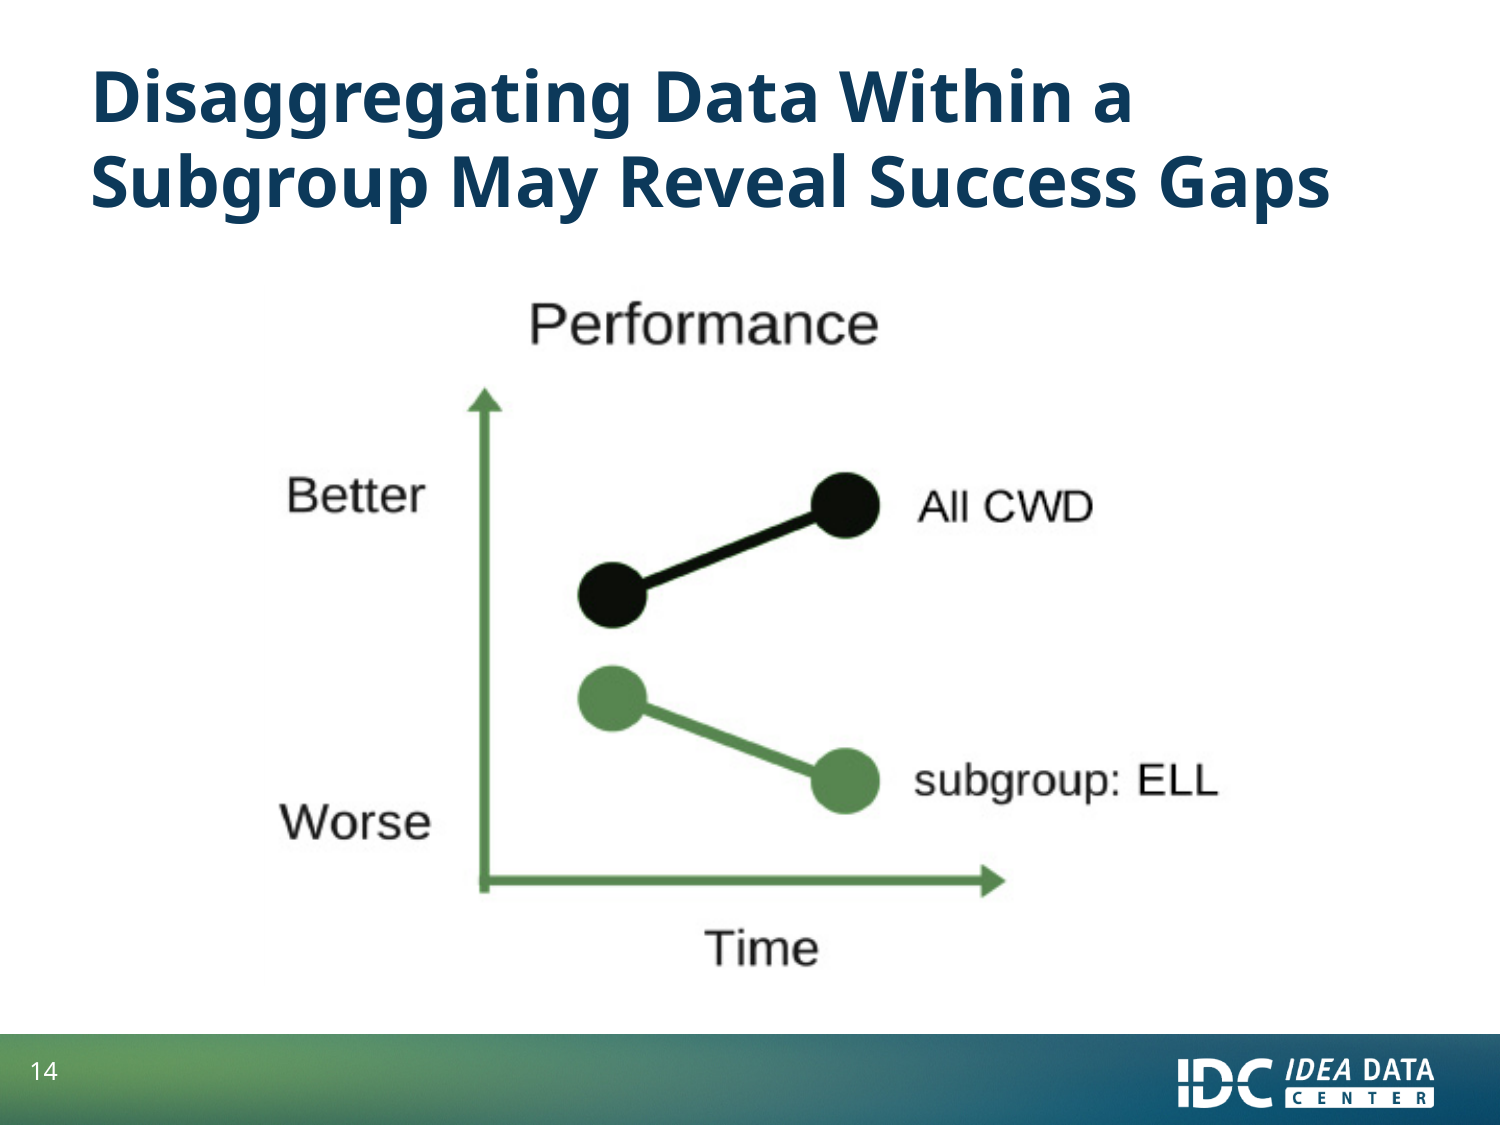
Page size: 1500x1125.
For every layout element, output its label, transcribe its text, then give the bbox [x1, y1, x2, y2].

picture [0, 1034, 1500, 1125]
picture [263, 285, 1241, 986]
slide_number 14 [11, 1042, 73, 1103]
title Disaggregating Data Within a Subgroup May Reveal Success Gaps [75, 15, 1425, 230]
